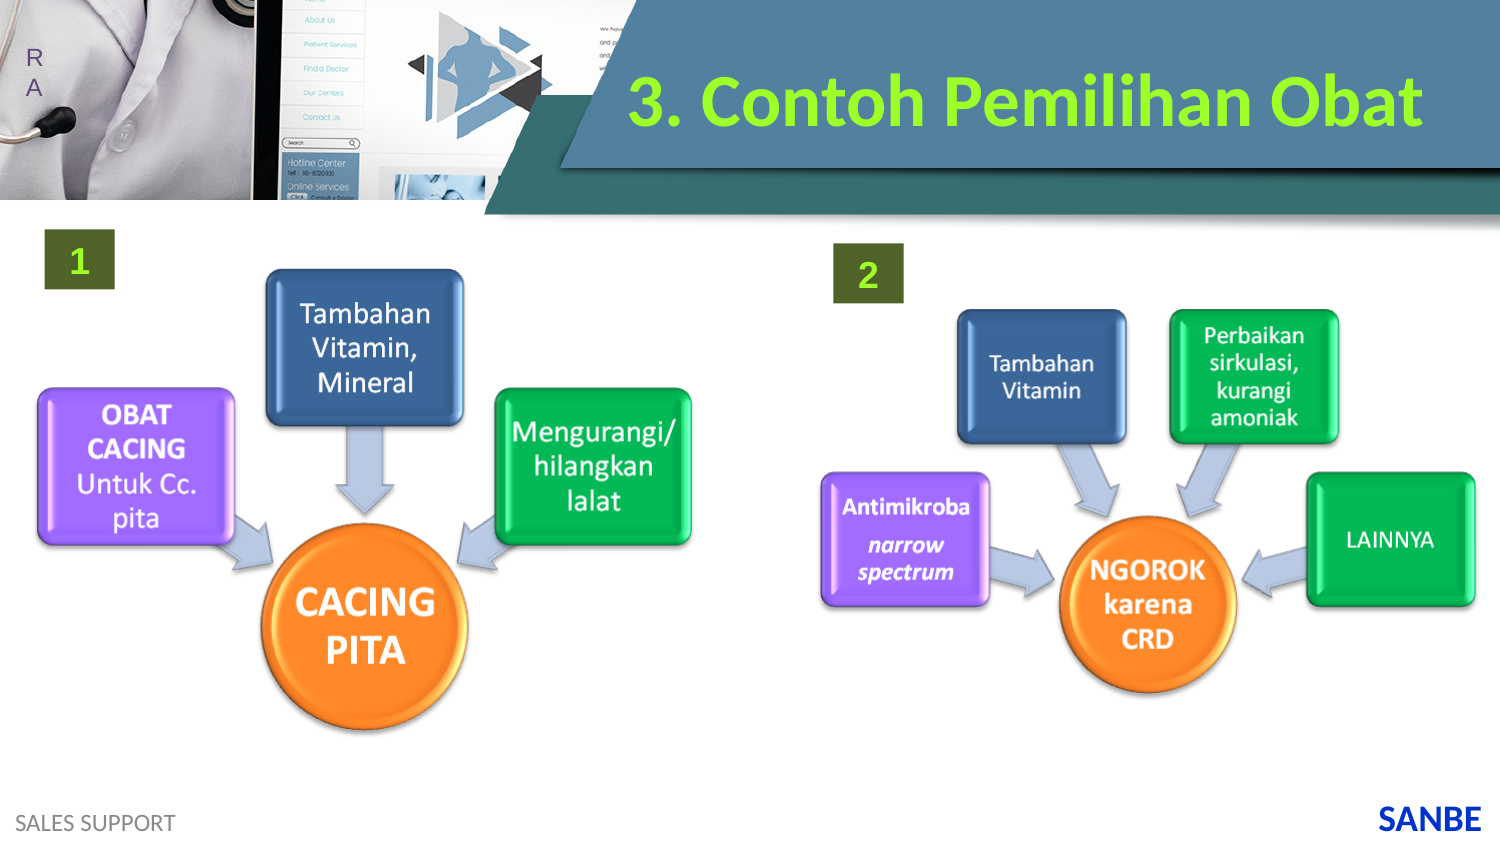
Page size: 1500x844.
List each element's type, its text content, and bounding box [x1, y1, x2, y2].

text_box RA [10, 46, 74, 97]
text_box SANBE [1318, 791, 1498, 842]
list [28, 216, 710, 786]
text_box SALES SUPPORT [0, 798, 475, 844]
title 3. Contoh Pemilihan Obat [84, 34, 1440, 160]
picture [0, 0, 1500, 844]
